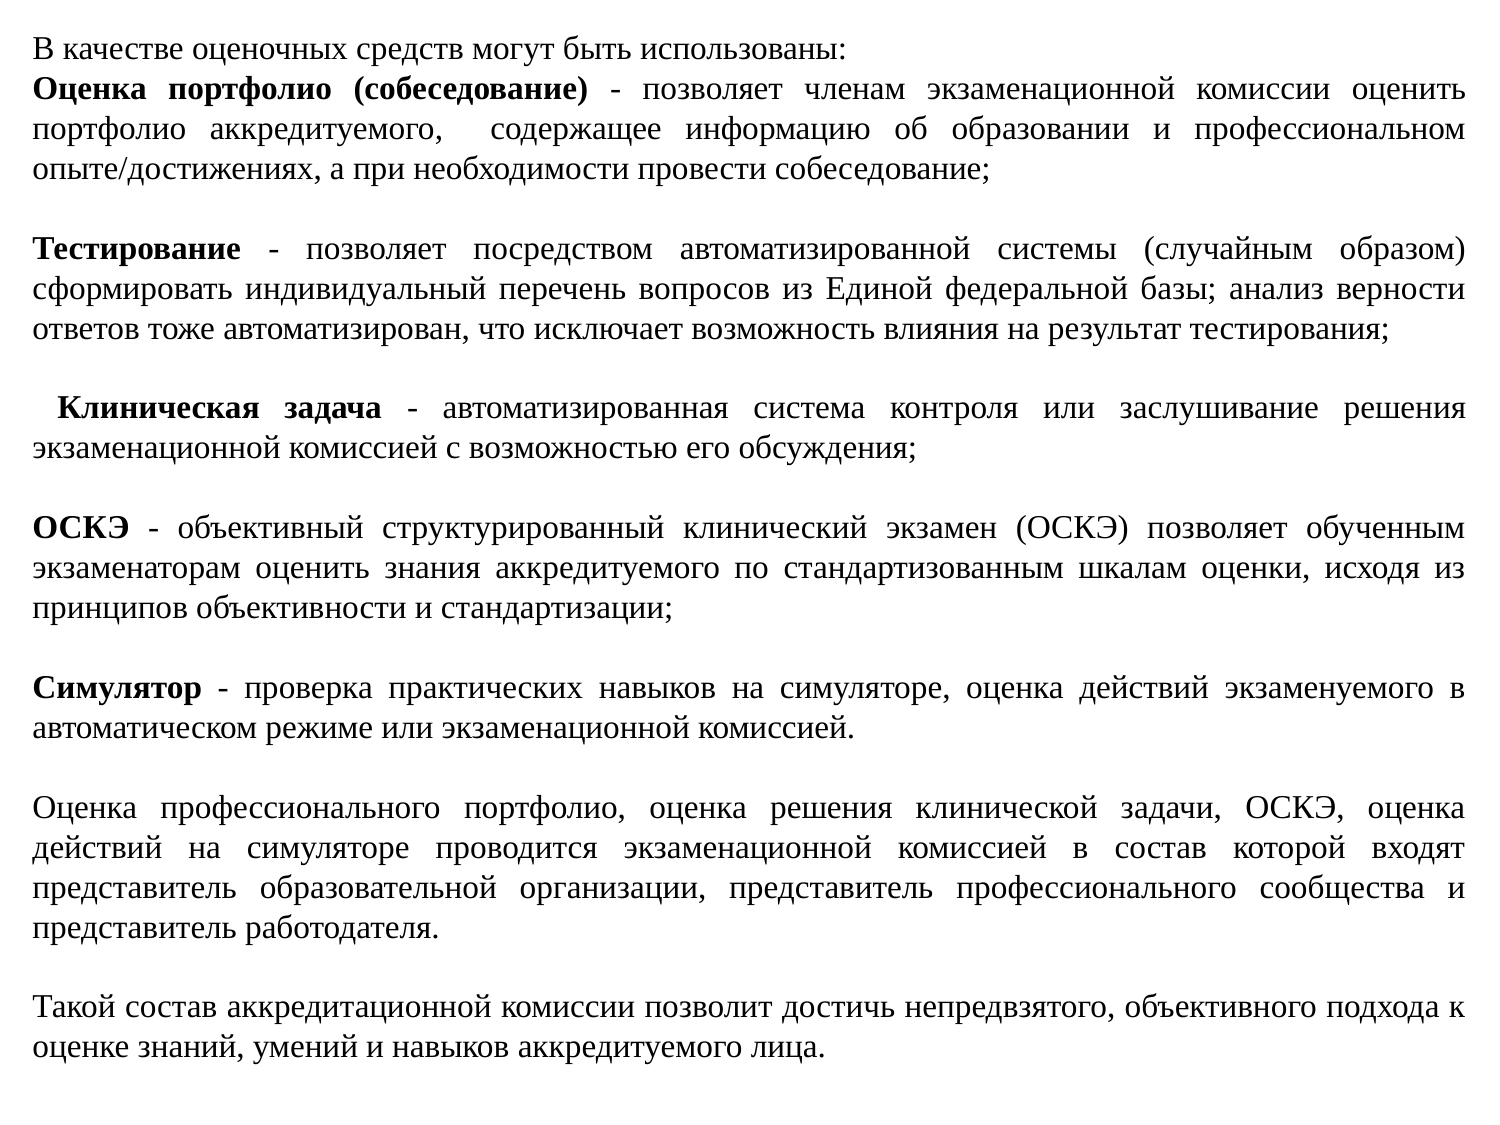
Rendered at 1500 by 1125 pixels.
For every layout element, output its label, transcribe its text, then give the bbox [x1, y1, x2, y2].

text_box В качестве оценочных средств могут быть использованы: Оценка портфолио (собеседование) - позволяет членам экзаменационной комиссии оценить портфолио аккредитуемого, содержащее информацию об образовании и профессиональном опыте/достижениях, а при необходимости провести собеседование; Тестирование - позволяет посредством автоматизированной системы (случайным образом) сформировать индивидуальный перечень вопросов из Единой федеральной базы; анализ верности ответов тоже автоматизирован, что исключает возможность влияния на результат тестирования; Клиническая задача - автоматизированная система контроля или заслушивание решения экзаменационной комиссией с возможностью его обсуждения; ОСКЭ - объективный структурированный клинический экзамен (ОСКЭ) позволяет обученным экзаменаторам оценить знания аккредитуемого по стандартизованным шкалам оценки, исходя из принципов объективности и стандартизации; Симулятор - проверка практических навыков на симуляторе, оценка действий экзаменуемого в автоматическом режиме или экзаменационной комиссией. Оценка профессионального портфолио, оценка решения клинической задачи, ОСКЭ, оценка действий на симуляторе проводится экзаменационной комиссией в состав которой входят представитель образовательной организации, представитель профессионального сообщества и представитель работодателя. Такой состав аккредитационной комиссии позволит достичь непредвзятого, объективного подхода к оценке знаний, умений и навыков аккредитуемого лица. [17, 19, 1483, 1072]
